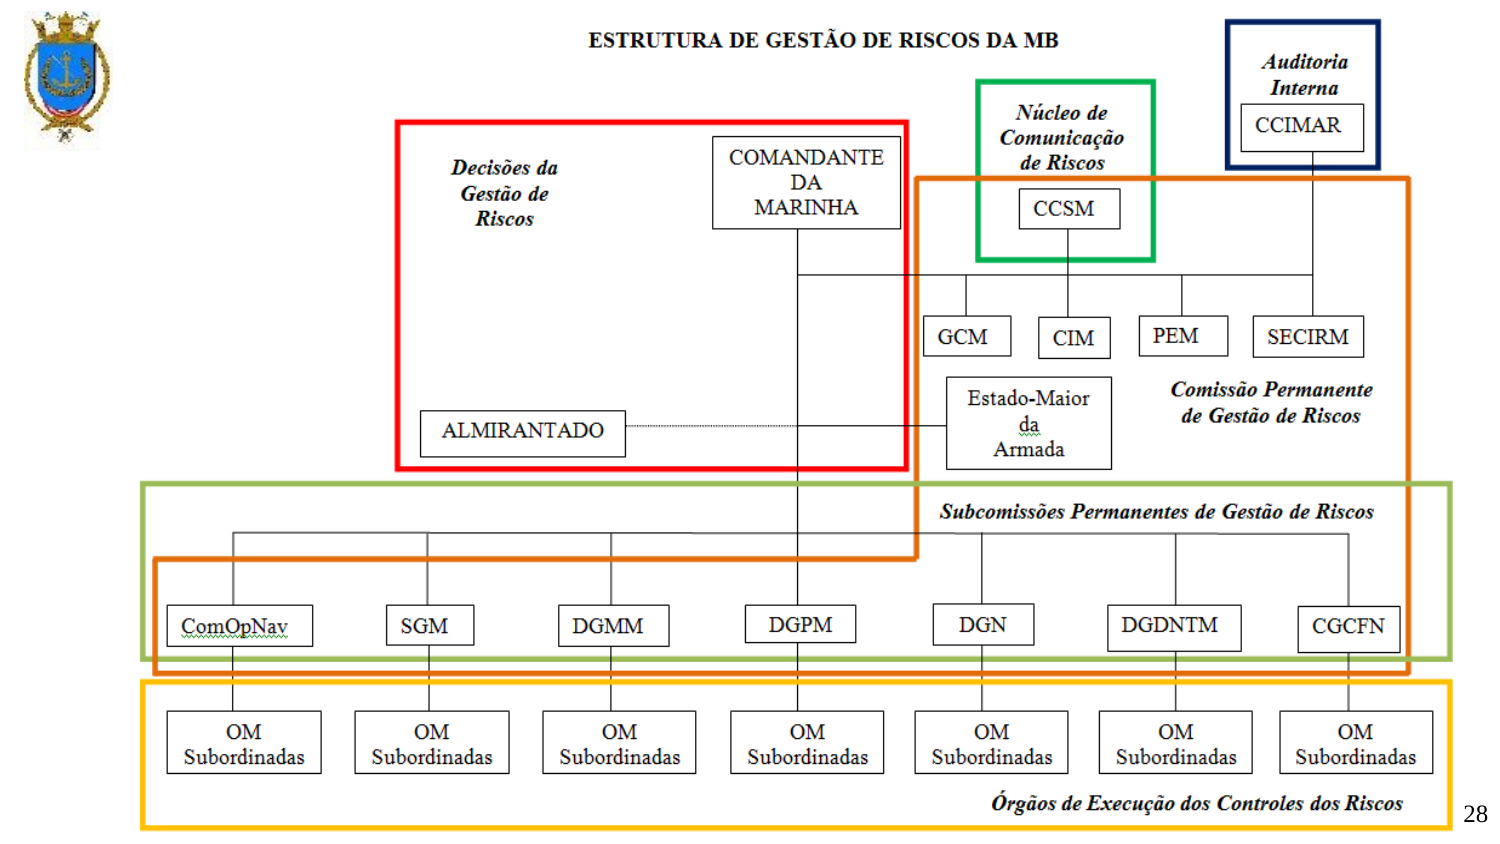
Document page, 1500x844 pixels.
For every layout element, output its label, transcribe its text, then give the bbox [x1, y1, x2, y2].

slide_number 28 [1470, 782, 1489, 828]
picture [24, 11, 111, 151]
picture [116, 0, 1465, 844]
